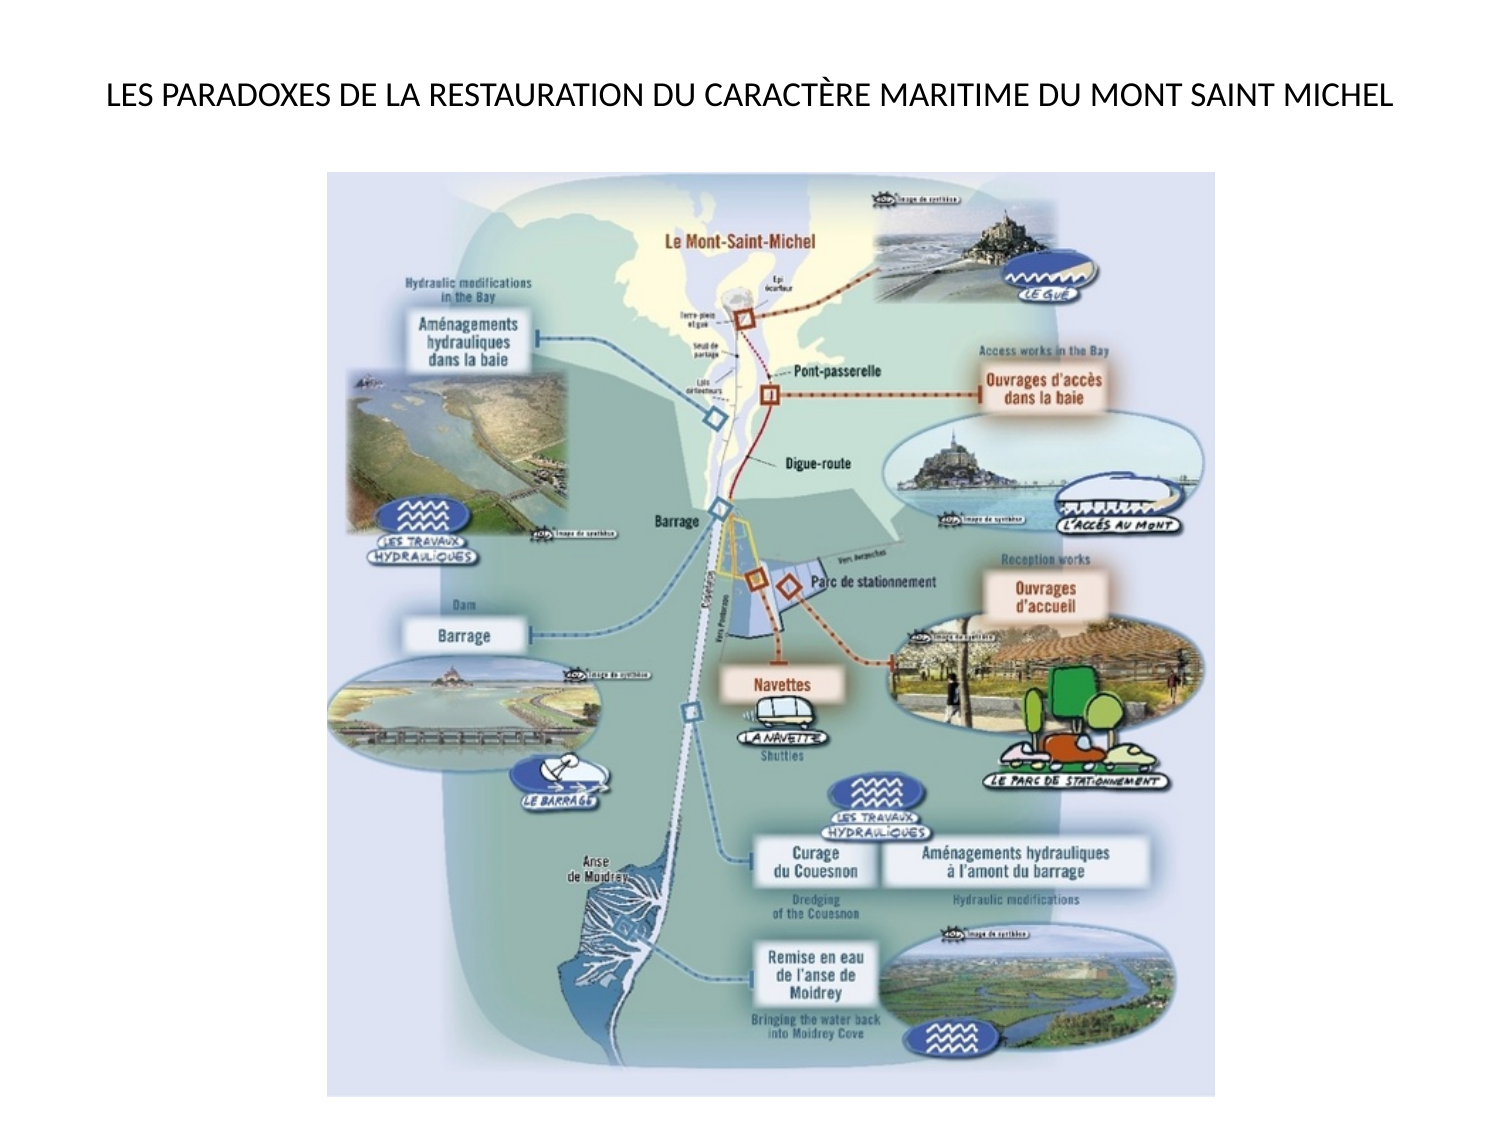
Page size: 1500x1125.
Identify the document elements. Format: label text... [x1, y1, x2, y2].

picture [327, 172, 1216, 1098]
title LES PARADOXES DE LA RESTAURATION DU CARACTÈRE MARITIME DU MONT SAINT MICHEL [75, 45, 1425, 141]
